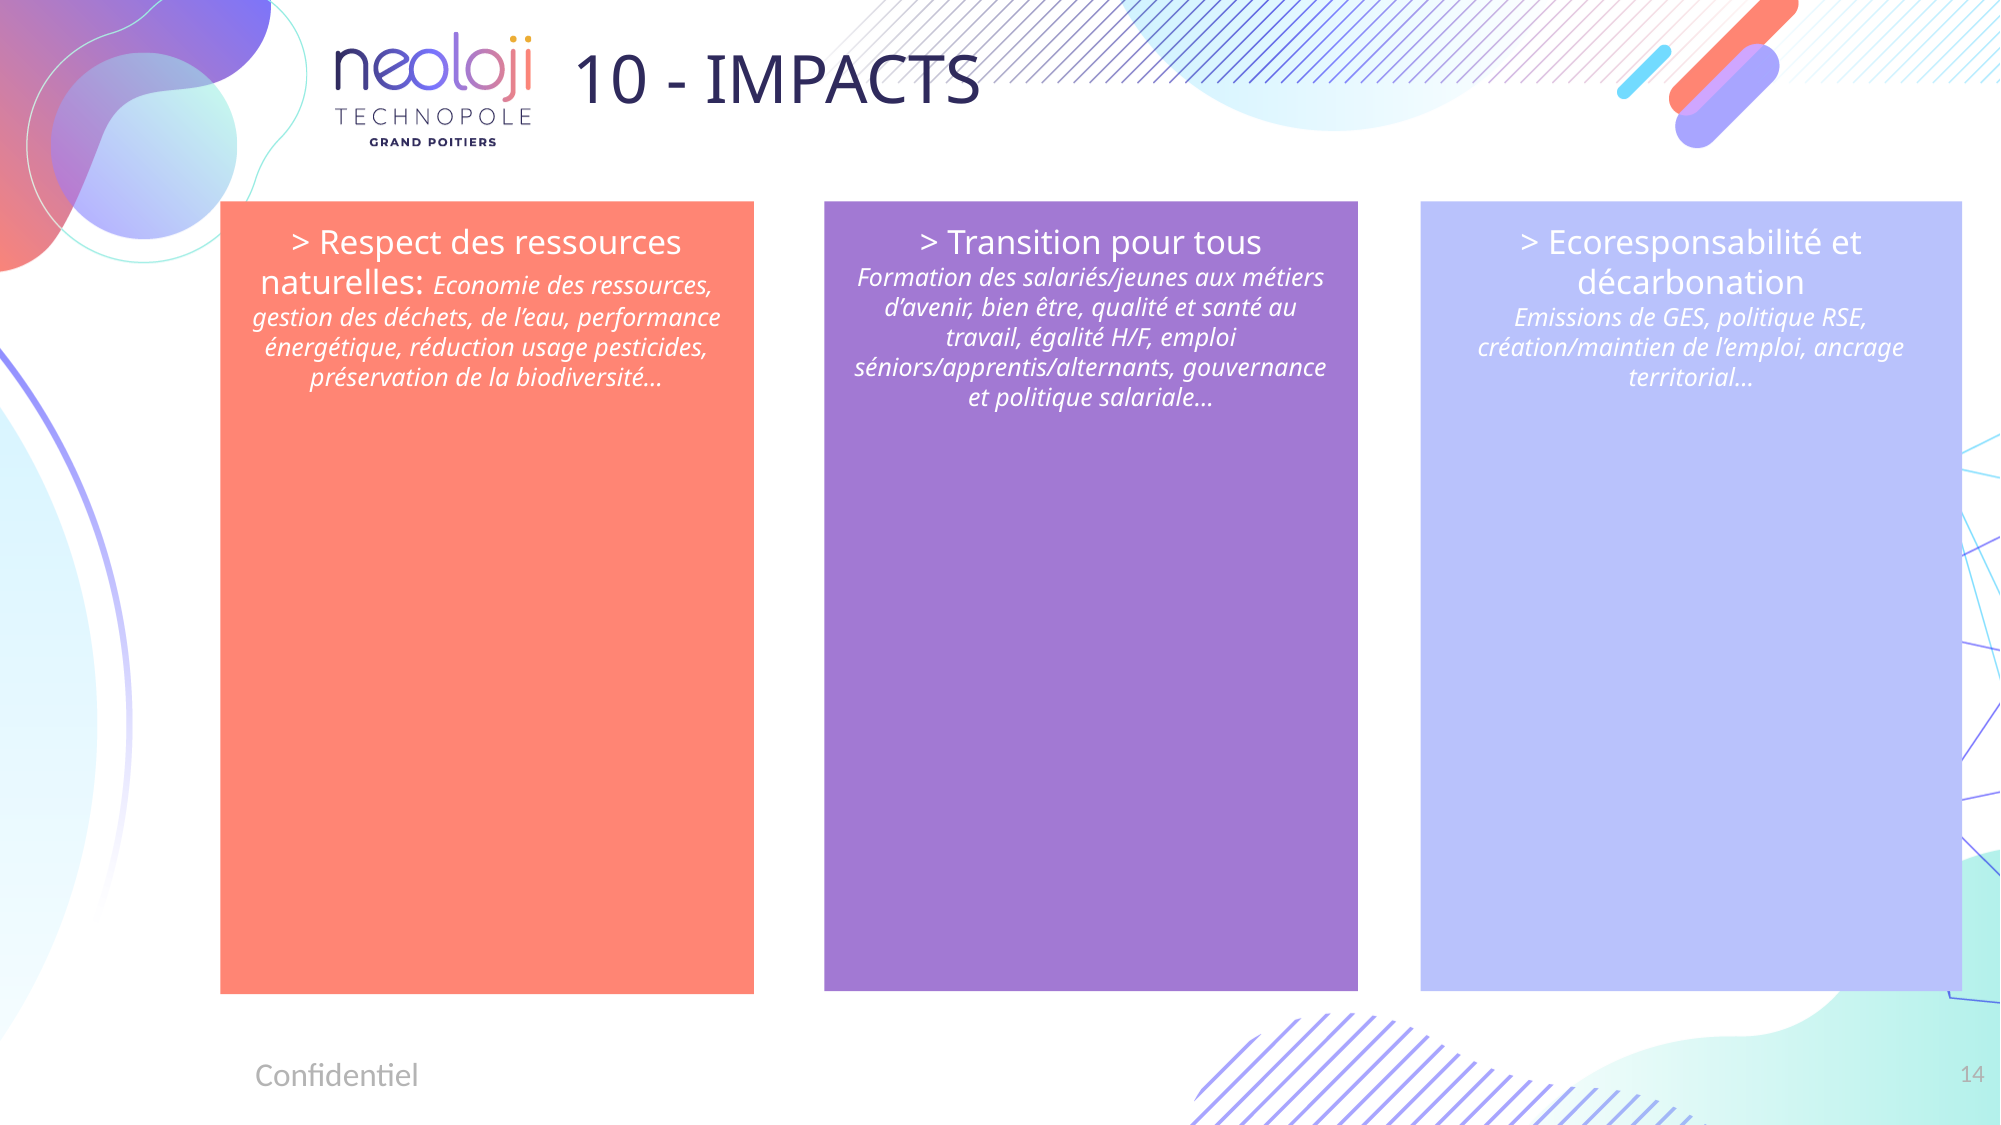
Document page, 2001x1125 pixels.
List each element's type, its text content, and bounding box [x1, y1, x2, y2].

text_box > Ecoresponsabilité et décarbonation Emissions de GES, politique RSE, création/maintien de l’emploi, ancrage territorial… [1420, 201, 1963, 992]
text_box > Transition pour tous Formation des salariés/jeunes aux métiers d’avenir, bien être, qualité et santé au travail, égalité H/F, emploi séniors/apprentis/alternants, gouvernance et politique salariale… [824, 201, 1358, 992]
footer Confidentiel [0, 1042, 675, 1103]
slide_number 14 [1550, 1042, 2000, 1103]
text_box > Respect des ressources naturelles: Economie des ressources, gestion des déchets, de l’eau, performance énergétique, réduction usage pesticides, préservation de la biodiversité… [220, 201, 754, 995]
text_box 10 - IMPACTS [557, 22, 2000, 137]
picture [0, 0, 2000, 1125]
